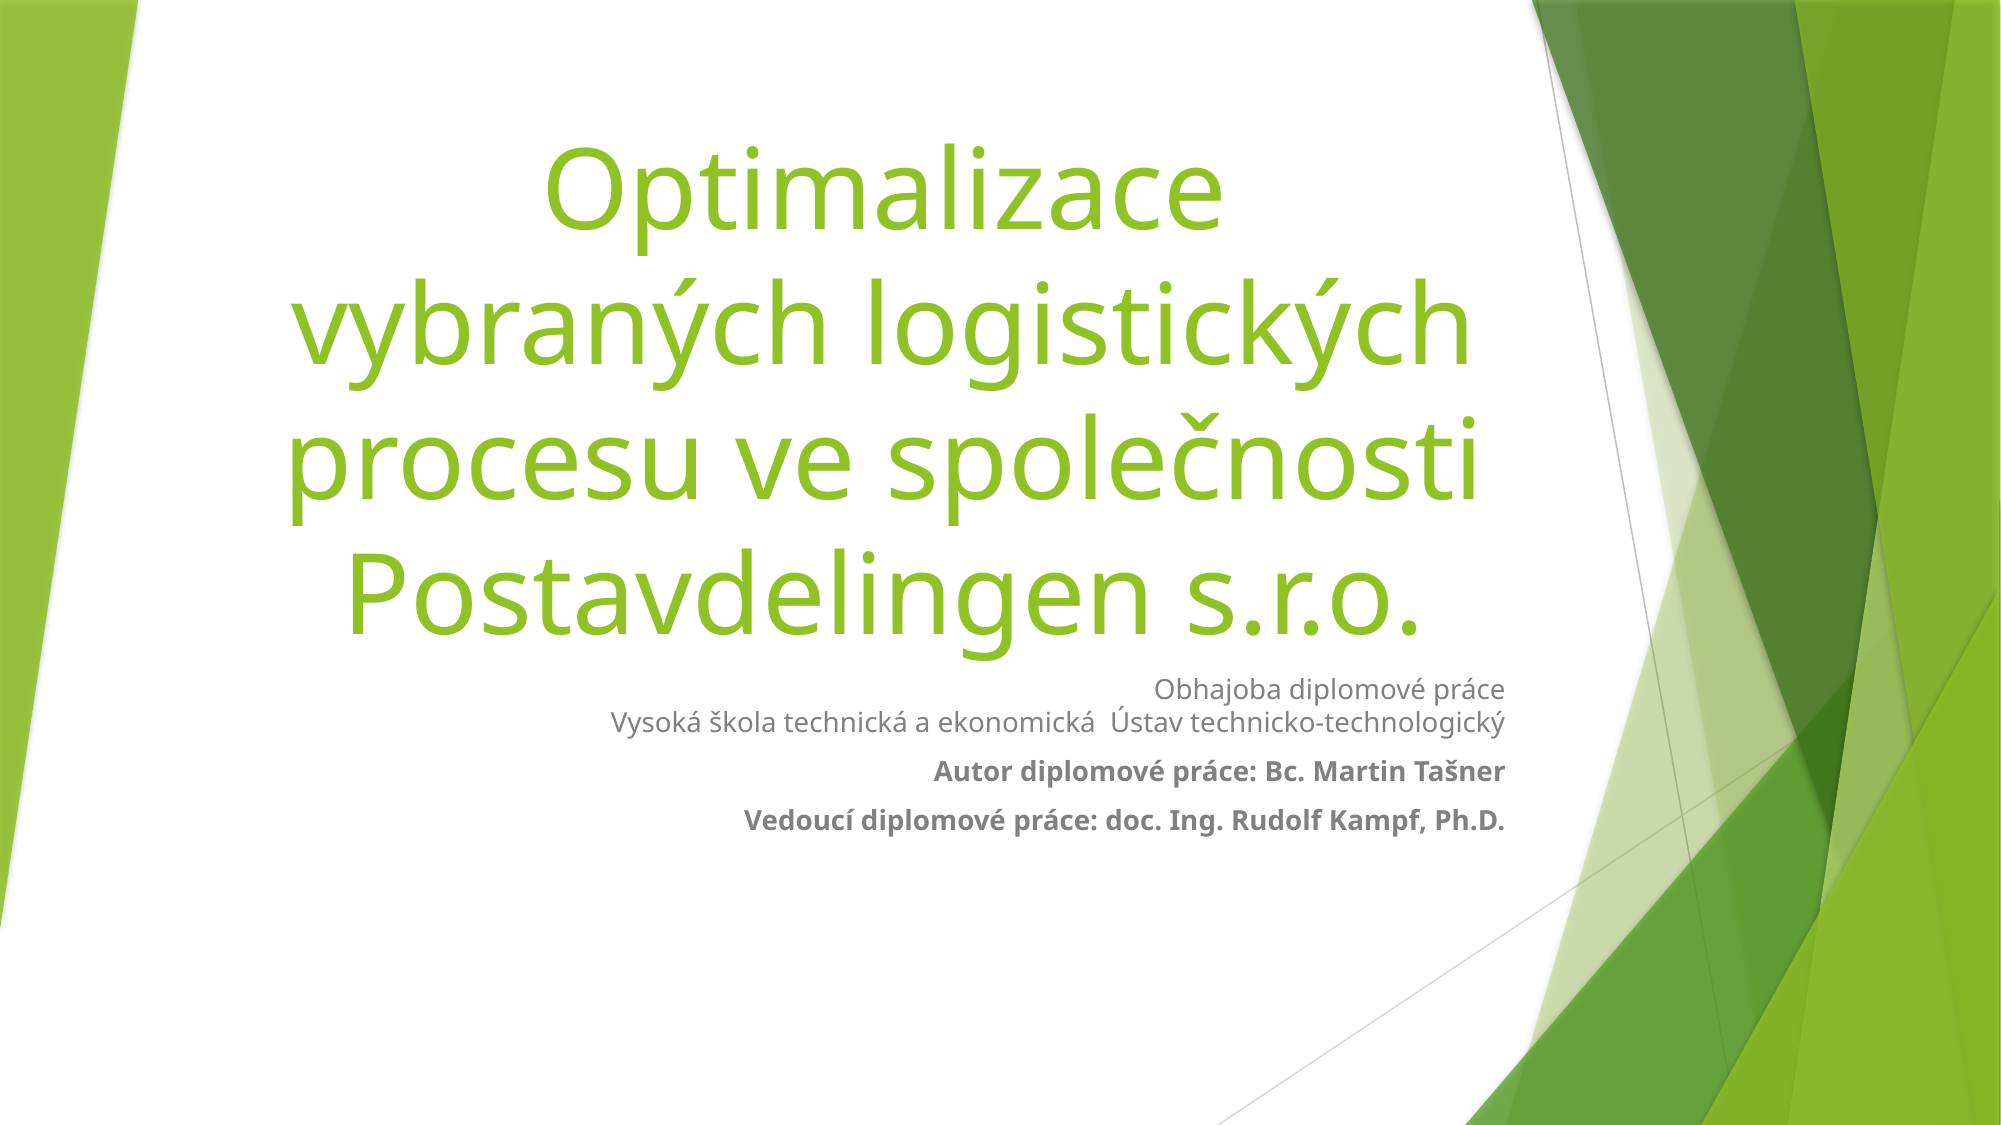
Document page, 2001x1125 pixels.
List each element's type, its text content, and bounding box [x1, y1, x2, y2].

subtitle Obhajoba diplomové práce Vysoká škola technická a ekonomická Ústav technicko-technologický Autor diplomové práce: Bc. Martin Tašner Vedoucí diplomové práce: doc. Ing. Rudolf Kampf, Ph.D. [247, 664, 1522, 845]
title Optimalizace vybraných logistických procesu ve společnosti Postavdelingen s.r.o. [247, 98, 1522, 664]
